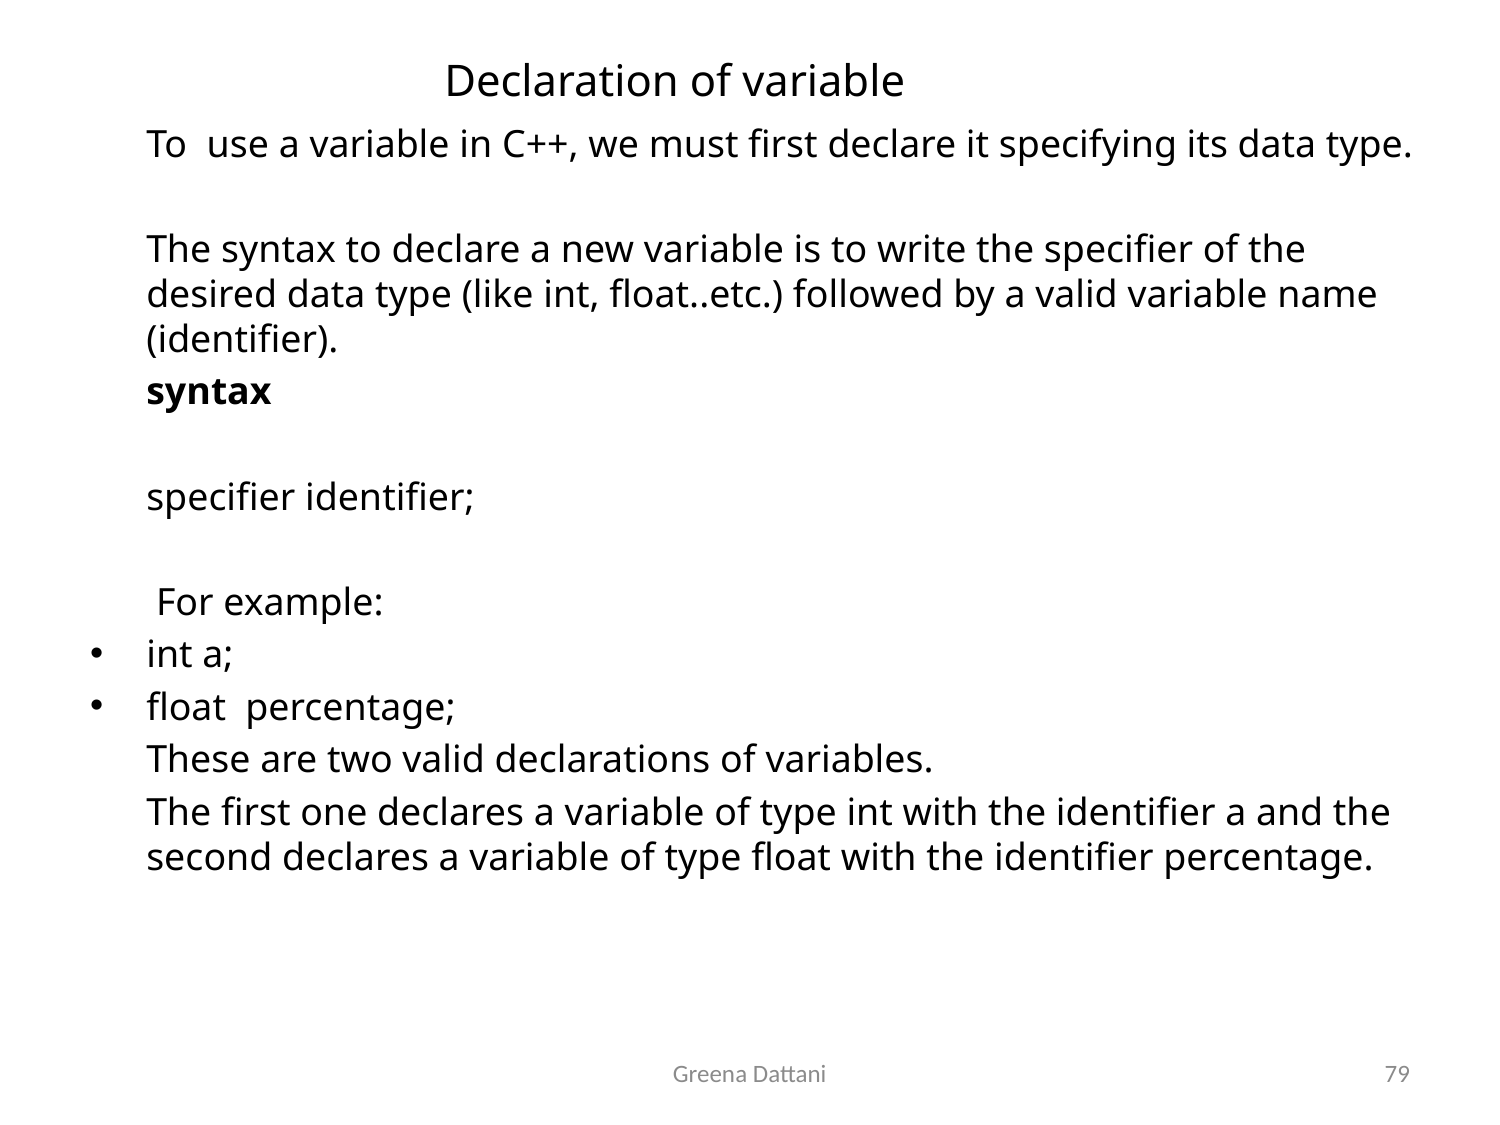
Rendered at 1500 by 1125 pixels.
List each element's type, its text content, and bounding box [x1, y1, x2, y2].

footer Greena Dattani [512, 1042, 988, 1103]
list To use a variable in C++, we must first declare it specifying its data type. The syntax to declare a new variable is to write the specifier of the desired data type (like int, float..etc.) followed by a valid variable name (identifier). syntax specifier identifier; For example: int a; float percentage; These are two valid declarations of variables. The first one declares a variable of type int with the identifier a and the second declares a variable of type float with the identifier percentage. [75, 112, 1438, 980]
title Declaration of variable [0, 45, 1350, 113]
slide_number 79 [1074, 1042, 1425, 1103]
